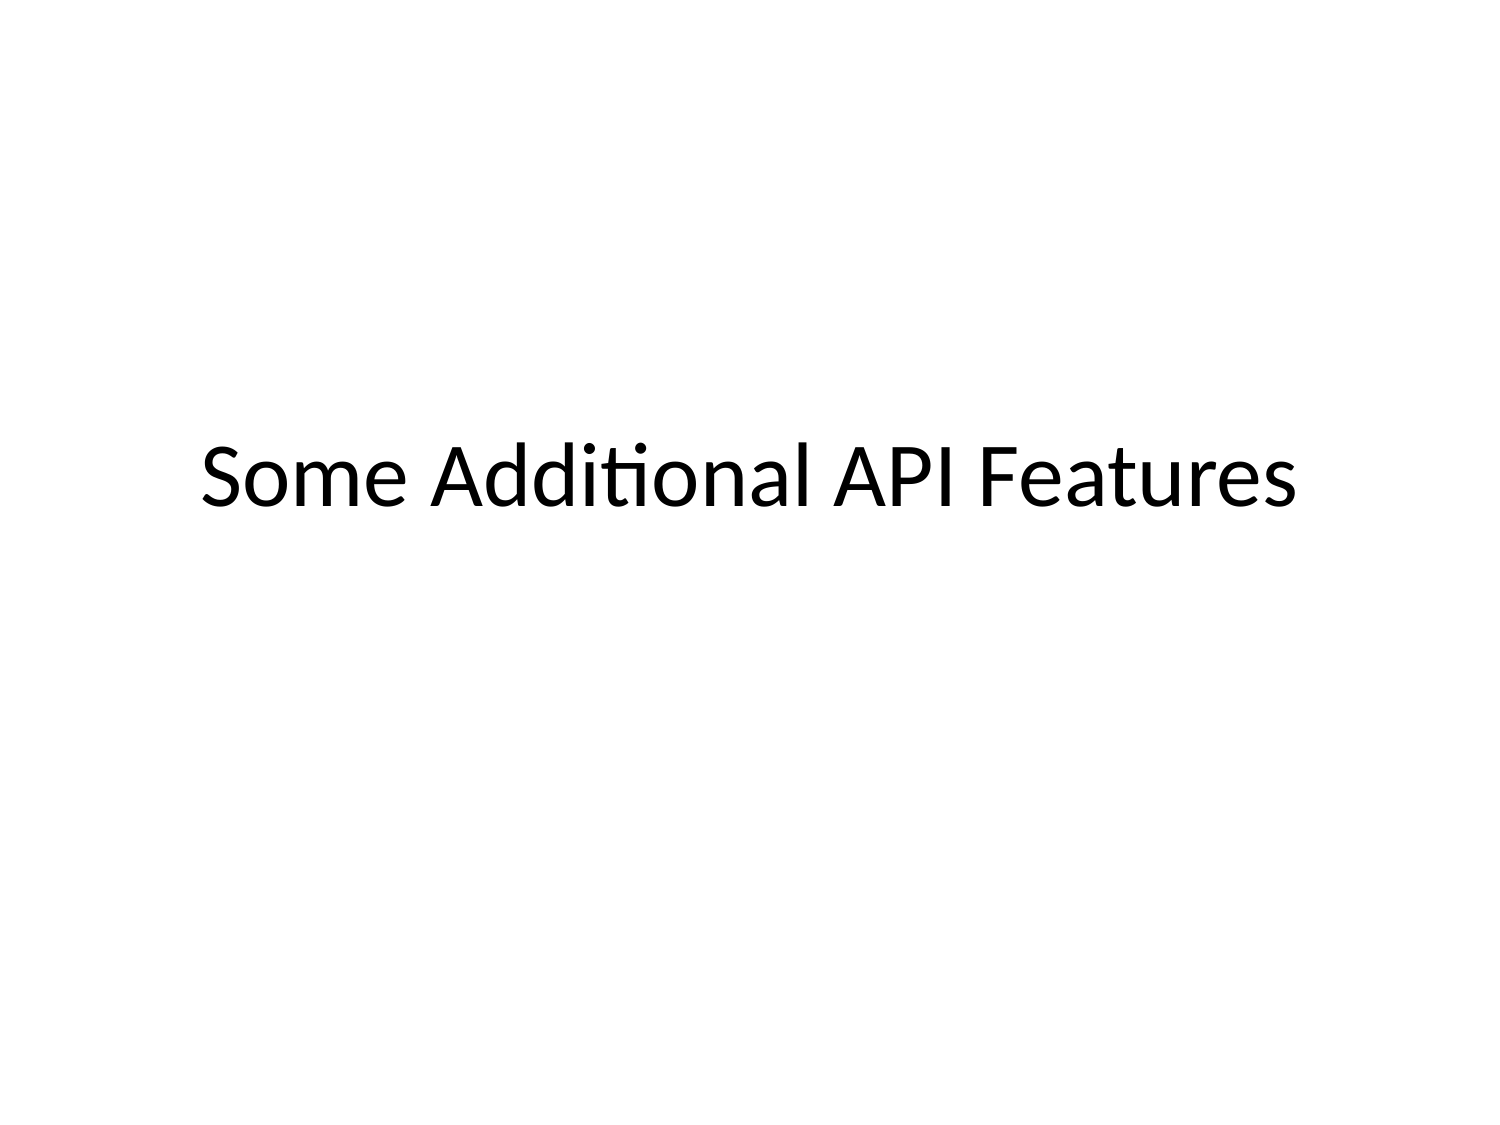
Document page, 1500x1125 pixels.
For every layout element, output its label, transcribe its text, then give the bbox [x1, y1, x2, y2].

title Some Additional API Features [112, 349, 1388, 591]
